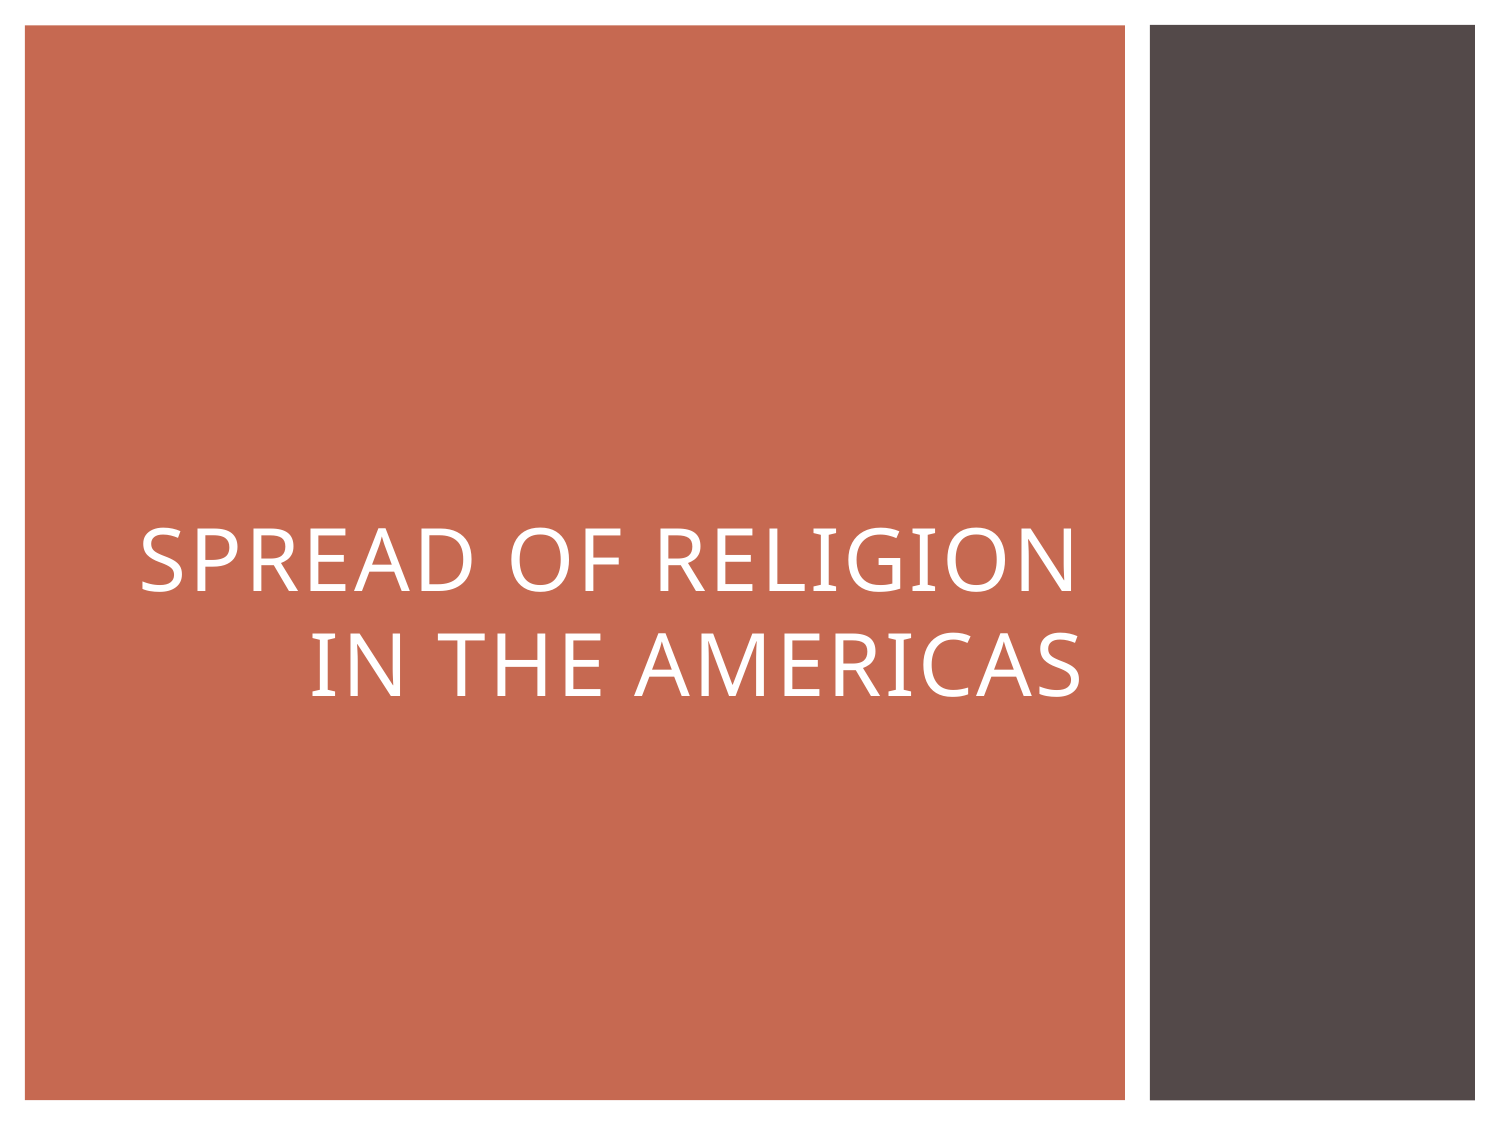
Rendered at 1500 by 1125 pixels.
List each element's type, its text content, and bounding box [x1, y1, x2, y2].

title SPREAD OF RELIGION IN THE AMERICAS [62, 474, 1100, 745]
